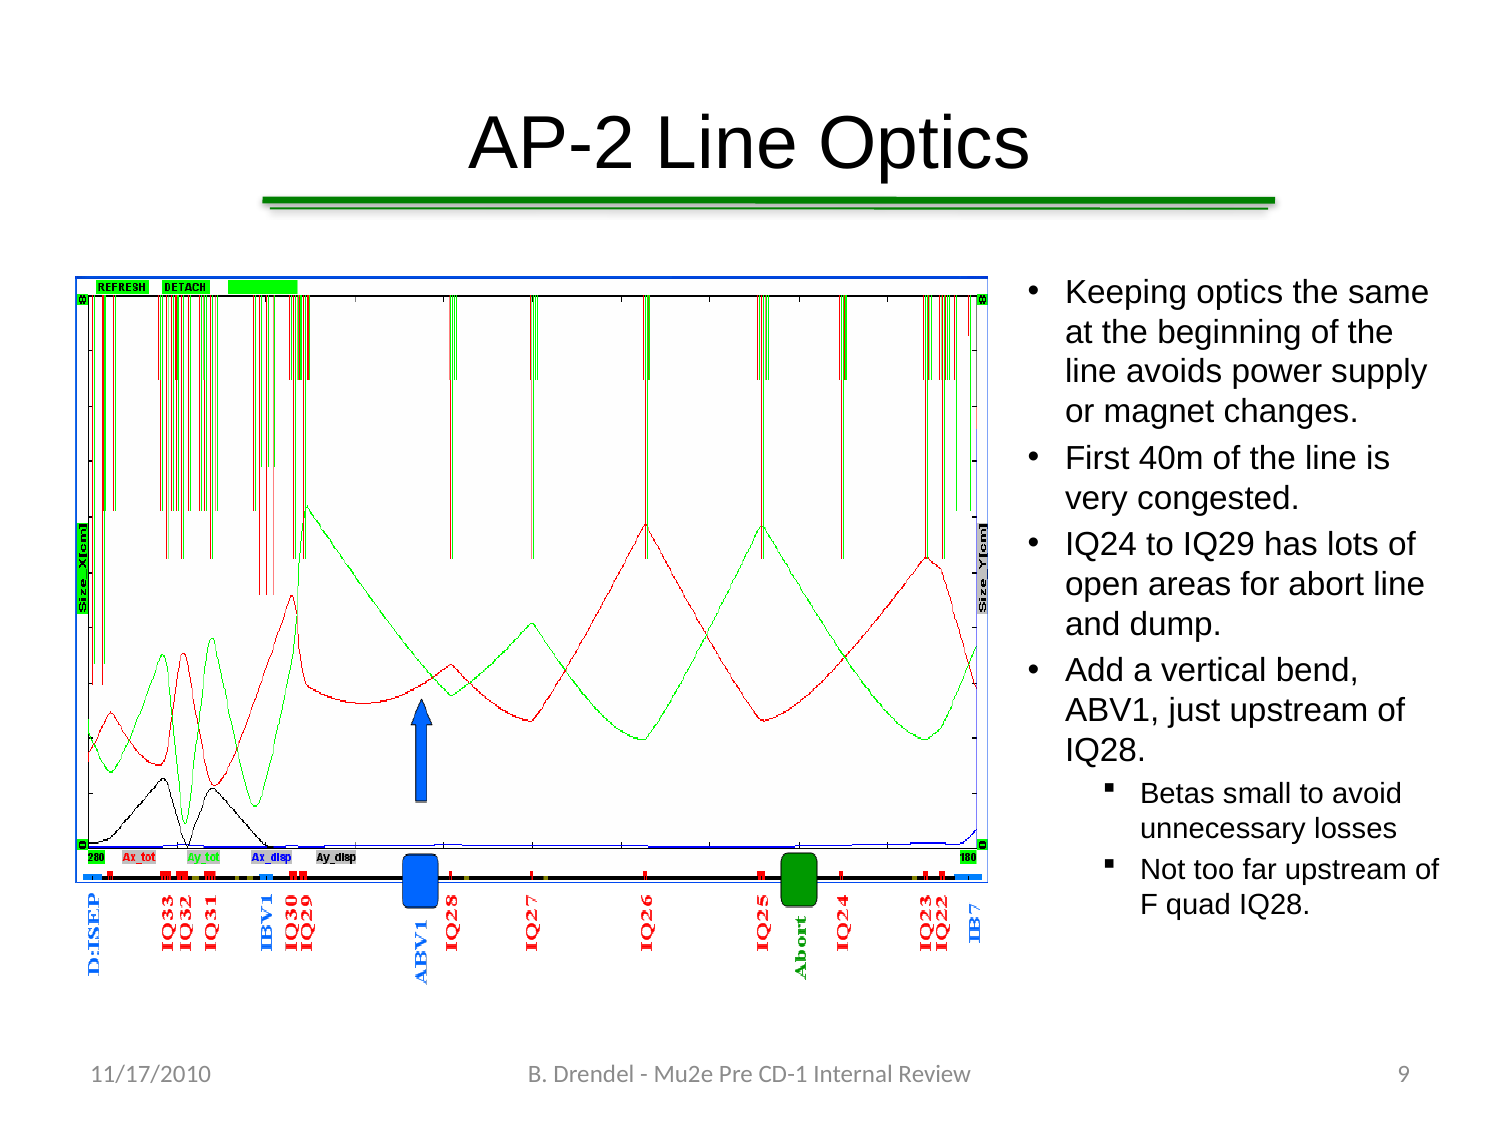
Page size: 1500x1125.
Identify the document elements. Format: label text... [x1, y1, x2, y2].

title AP-2 Line Optics [75, 45, 1425, 233]
text_box Keeping optics the same at the beginning of the line avoids power supply or magnet changes. First 40m of the line is very congested. IQ24 to IQ29 has lots of open areas for abort line and dump. Add a vertical bend, ABV1, just upstream of IQ28. Betas small to avoid unnecessary losses Not too far upstream of F quad IQ28. [1012, 262, 1460, 1005]
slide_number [75, 1042, 425, 1103]
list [74, 273, 988, 994]
slide_number 9 [1074, 1042, 1425, 1103]
footer B. Drendel - Mu2e Pre CD-1 Internal Review [512, 1042, 988, 1103]
